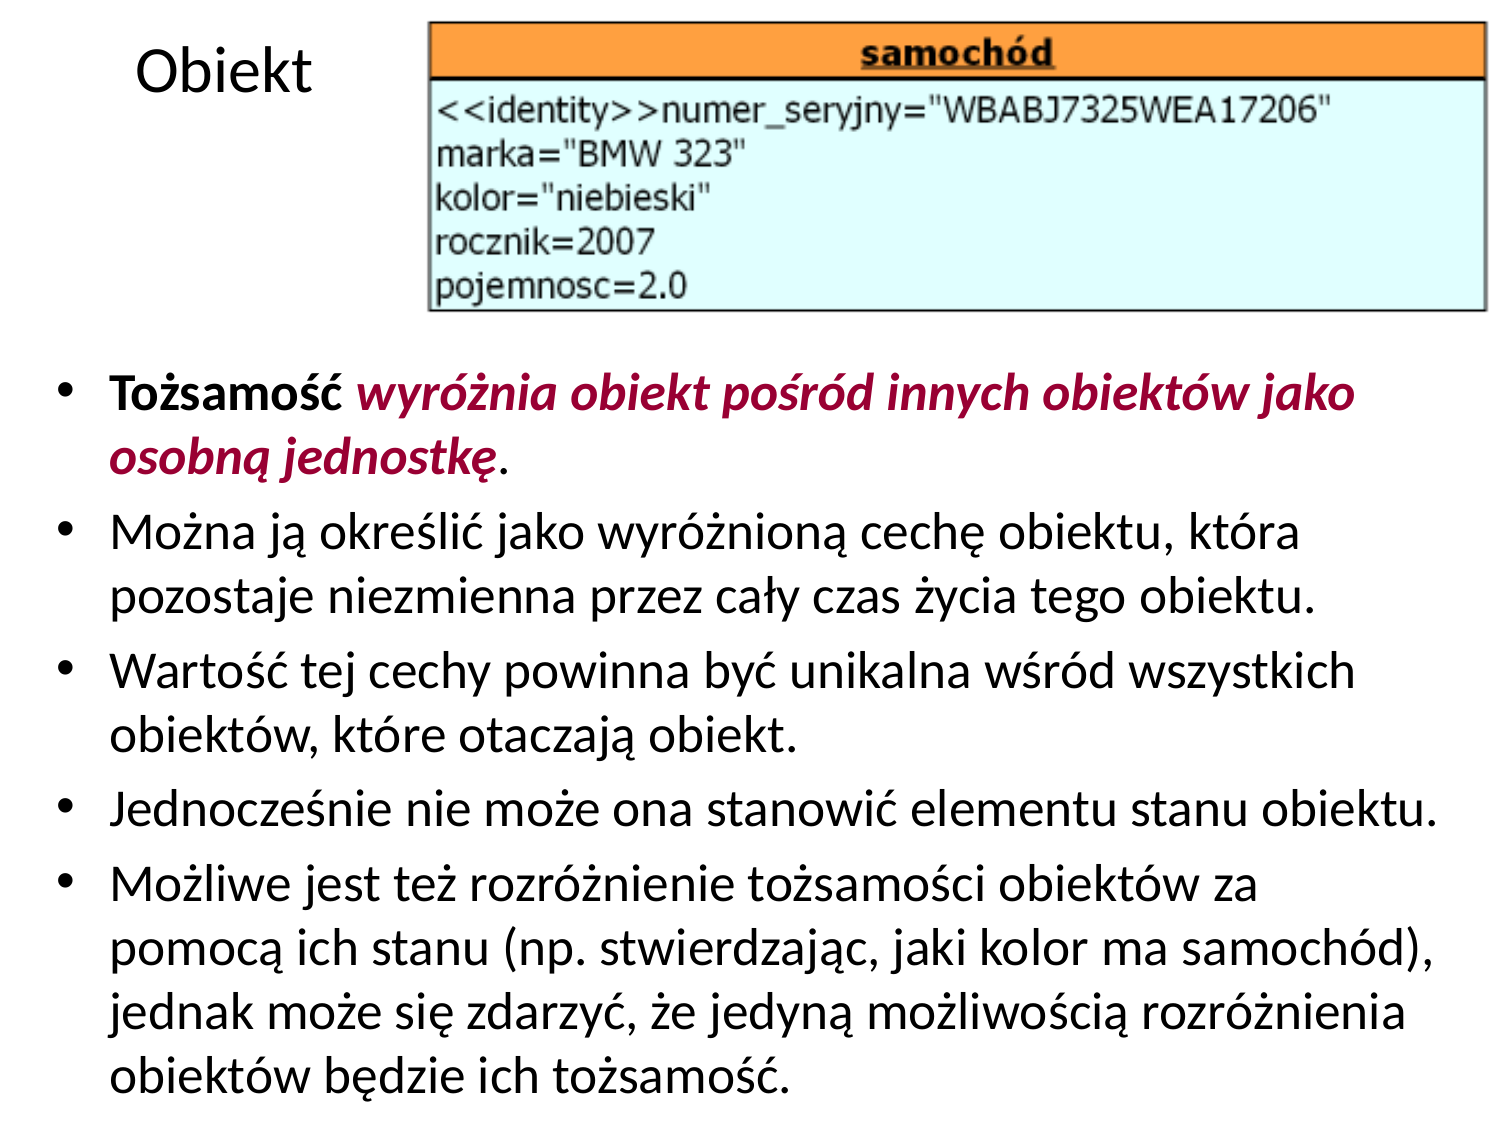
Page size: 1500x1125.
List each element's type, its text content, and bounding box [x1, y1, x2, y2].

list Tożsamość wyróżnia obiekt pośród innych obiektów jako osobną jednostkę. Można ją określić jako wyróżnioną cechę obiektu, która pozostaje niezmienna przez cały czas życia tego obiektu. Wartość tej cechy powinna być unikalna wśród wszystkich obiektów, które otaczają obiekt. Jednocześnie nie może ona stanowić elementu stanu obiektu. Możliwe jest też rozróżnienie tożsamości obiektów za pomocą ich stanu (np. stwierdzając, jaki kolor ma samochód), jednak może się zdarzyć, że jedyną możliwością rozróżnienia obiektów będzie ich tożsamość. [41, 349, 1459, 1125]
title Obiekt [5, 19, 407, 114]
picture [412, 0, 1500, 322]
